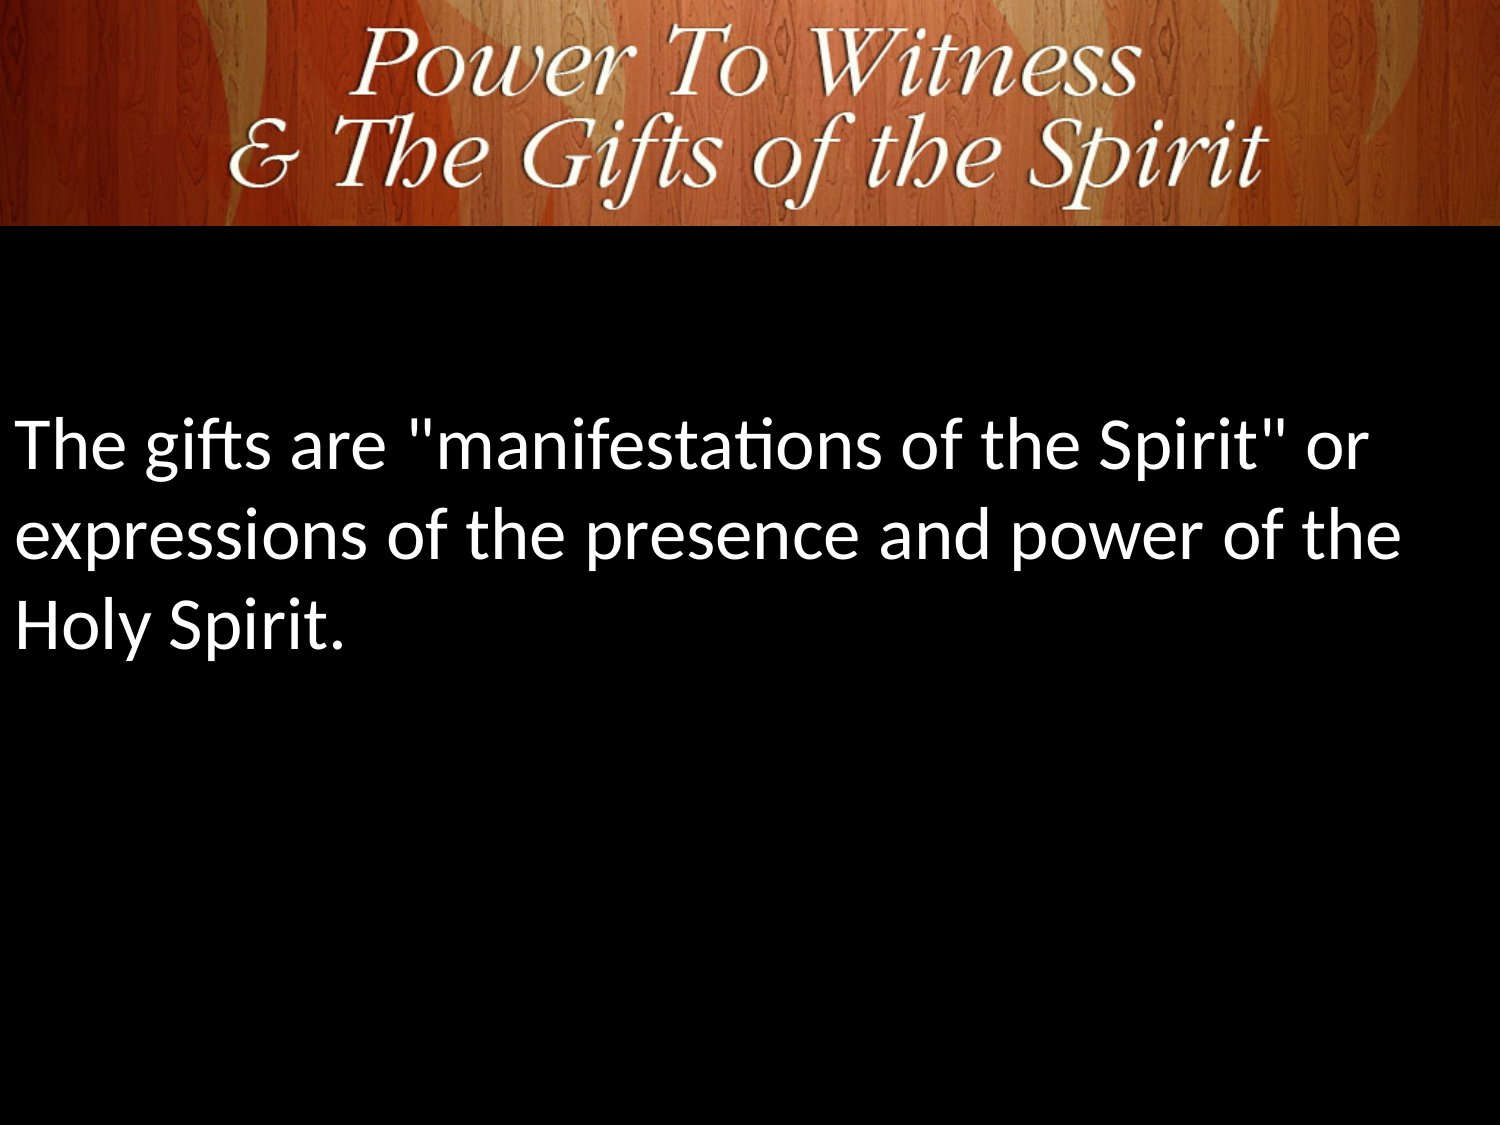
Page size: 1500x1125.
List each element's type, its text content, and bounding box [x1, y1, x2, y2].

text_box The gifts are "manifestations of the Spirit" or expressions of the presence and power of the Holy Spirit. [0, 387, 1500, 673]
picture [0, 0, 1500, 226]
